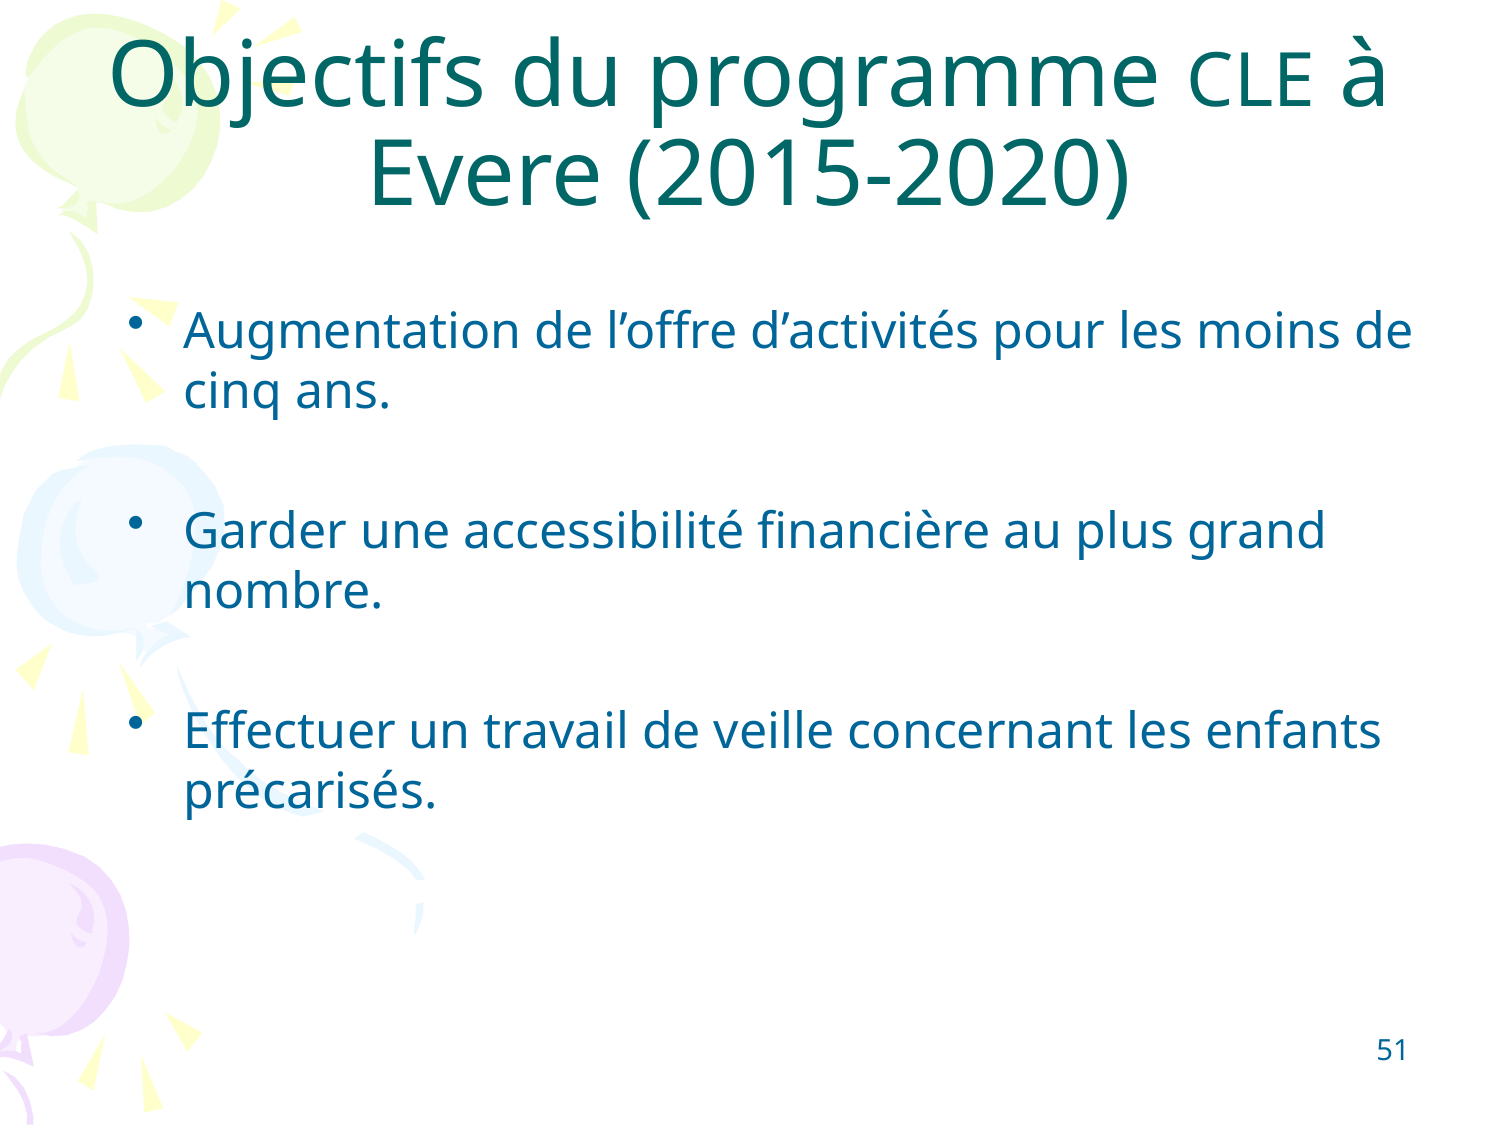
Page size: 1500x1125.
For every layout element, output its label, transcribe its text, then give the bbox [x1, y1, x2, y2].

slide_number 51 [1074, 1023, 1426, 1100]
title Objectifs du programme CLE à Evere (2015-2020) [72, 16, 1426, 233]
list Augmentation de l’offre d’activités pour les moins de cinq ans. Garder une accessibilité financière au plus grand nombre. Effectuer un travail de veille concernant les enfants précarisés. [112, 290, 1463, 934]
